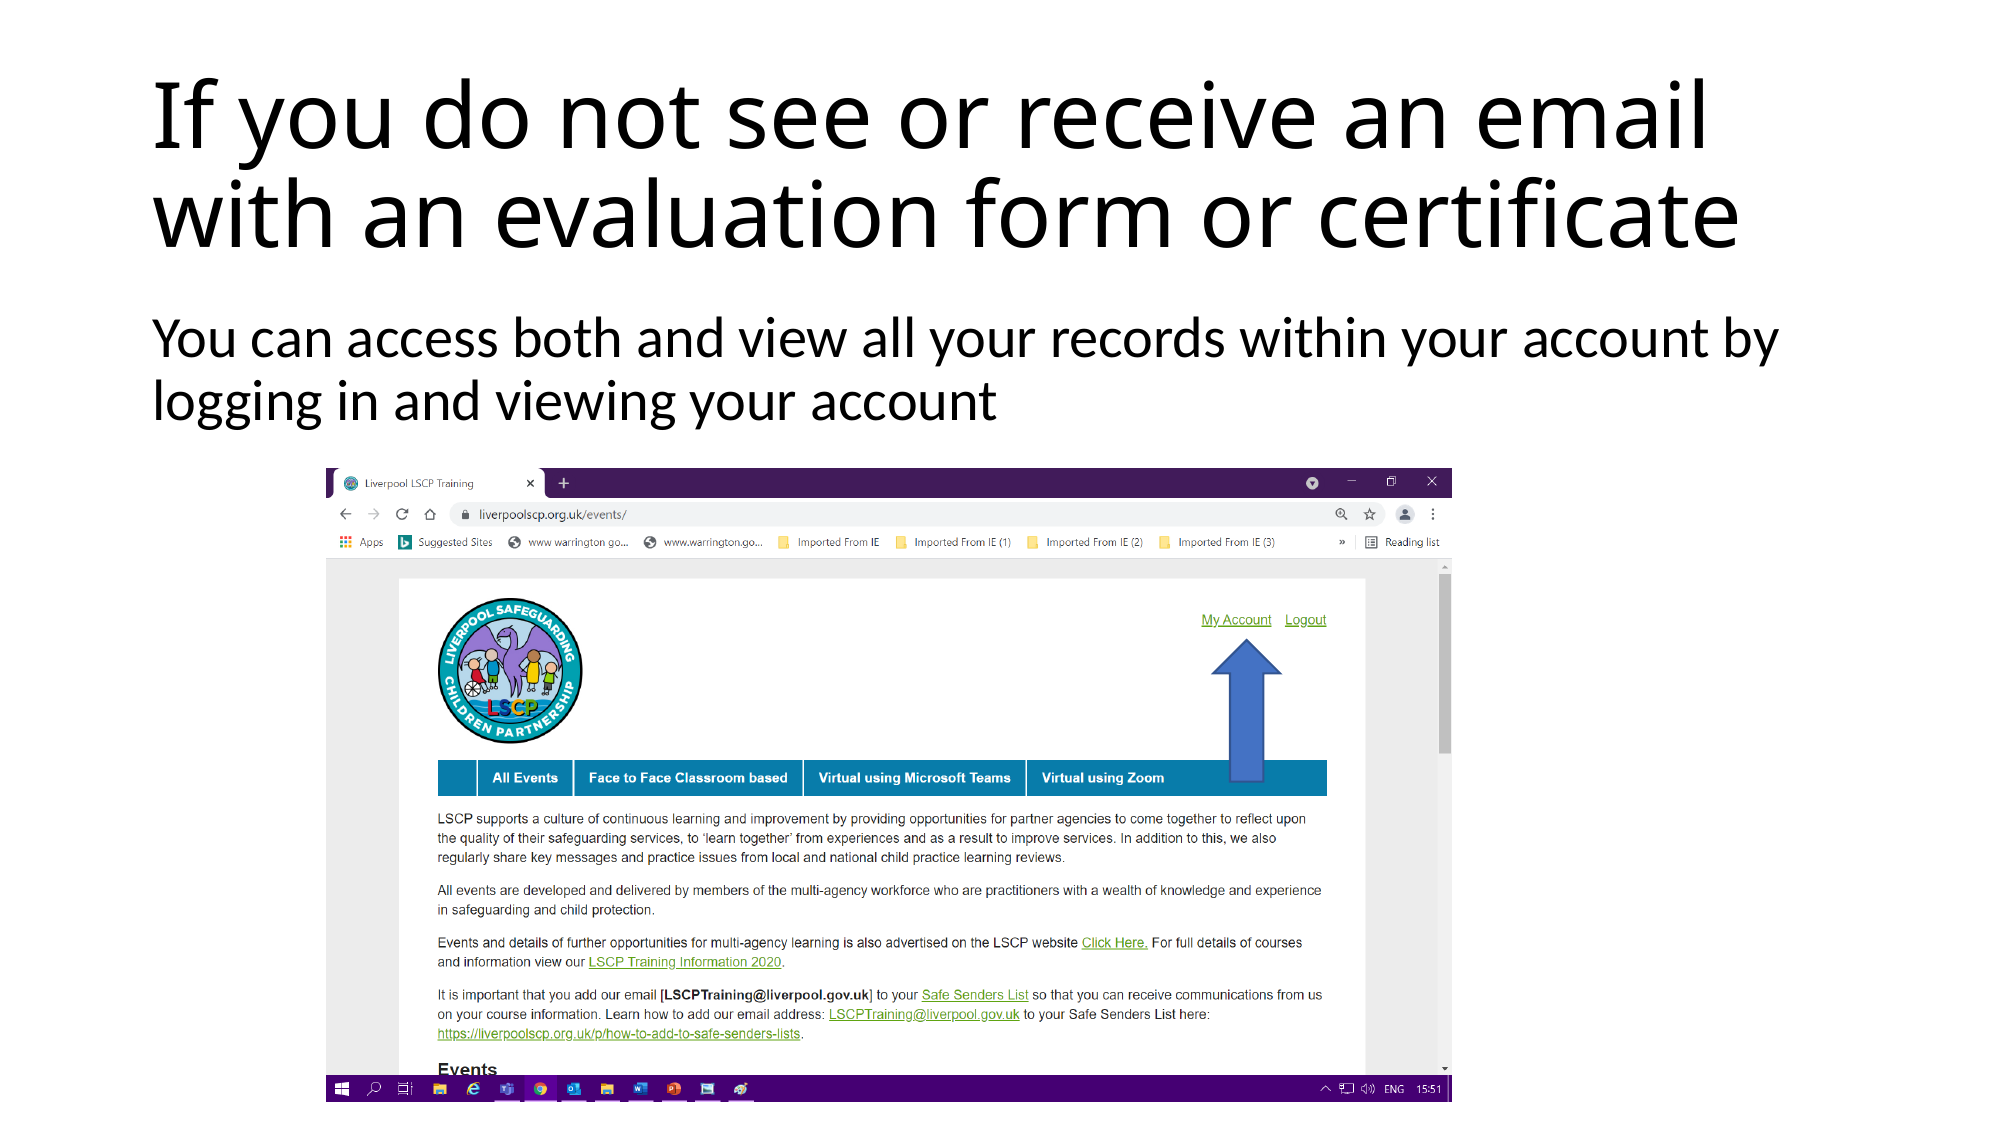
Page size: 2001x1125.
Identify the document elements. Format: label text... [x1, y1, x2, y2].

list You can access both and view all your records within your account by logging in and viewing your account [137, 299, 1863, 1014]
title If you do not see or receive an email with an evaluation form or certificate [137, 59, 1863, 278]
picture [326, 468, 1452, 1102]
